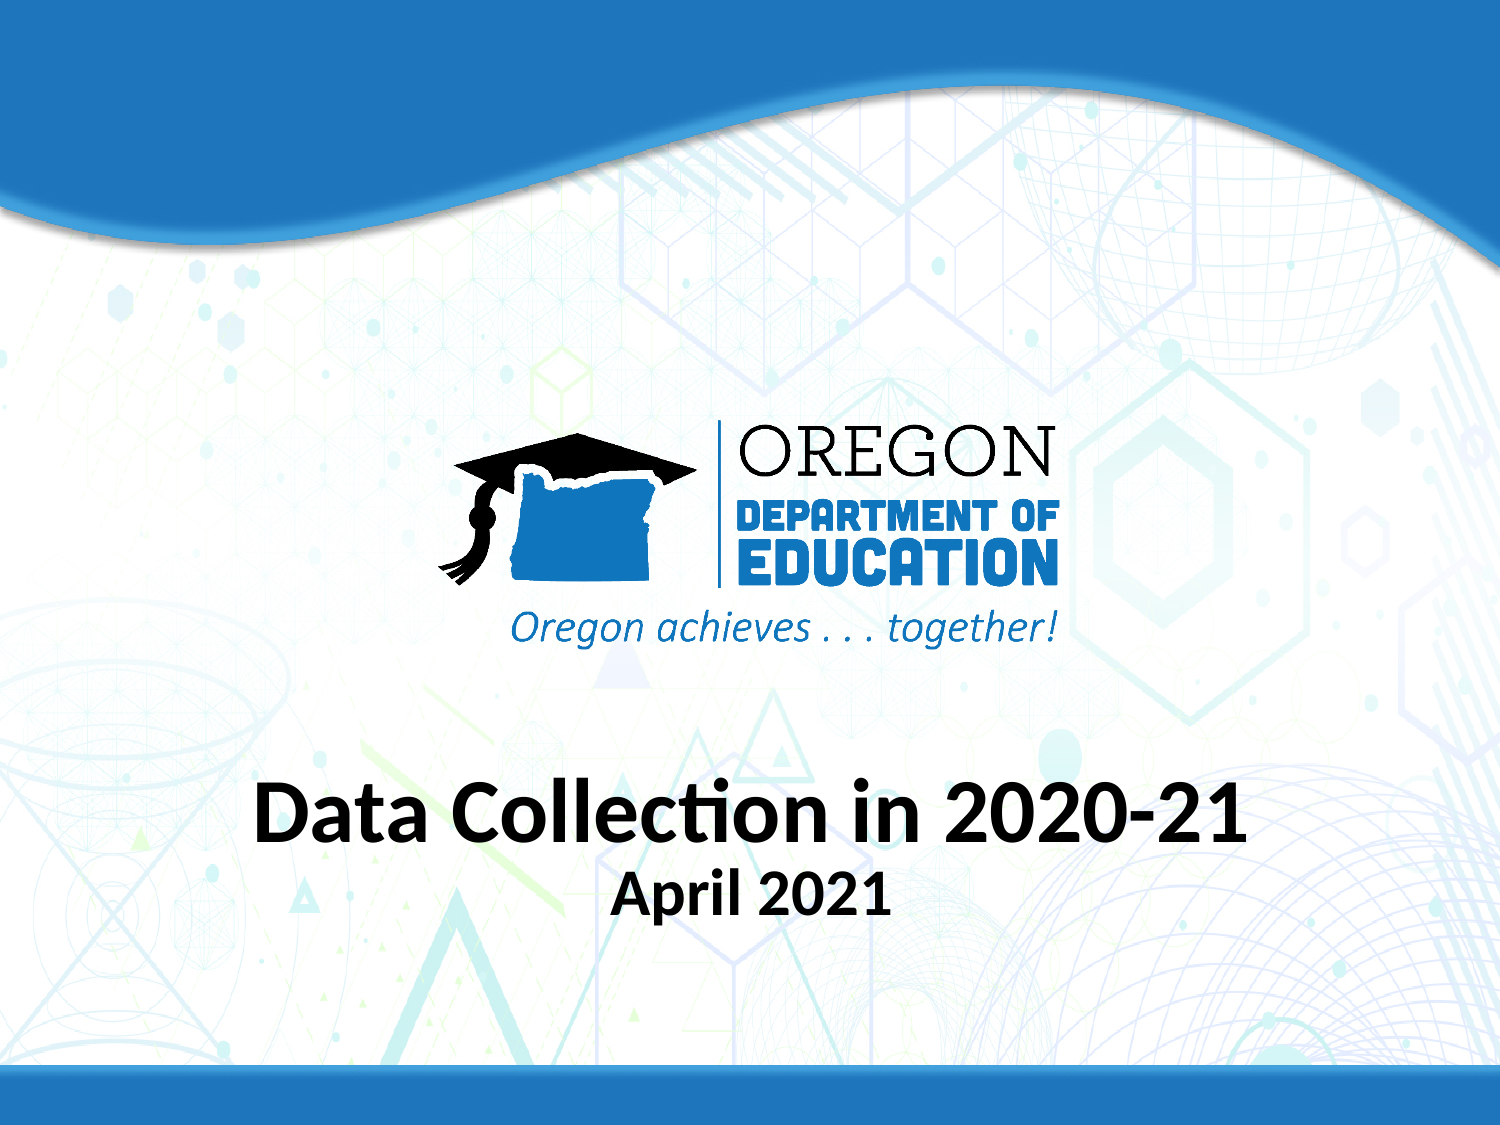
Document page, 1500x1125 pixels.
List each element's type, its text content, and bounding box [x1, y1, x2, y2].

title Data Collection in 2020-21 April 2021 [104, 744, 1399, 962]
picture [0, 0, 1500, 1125]
